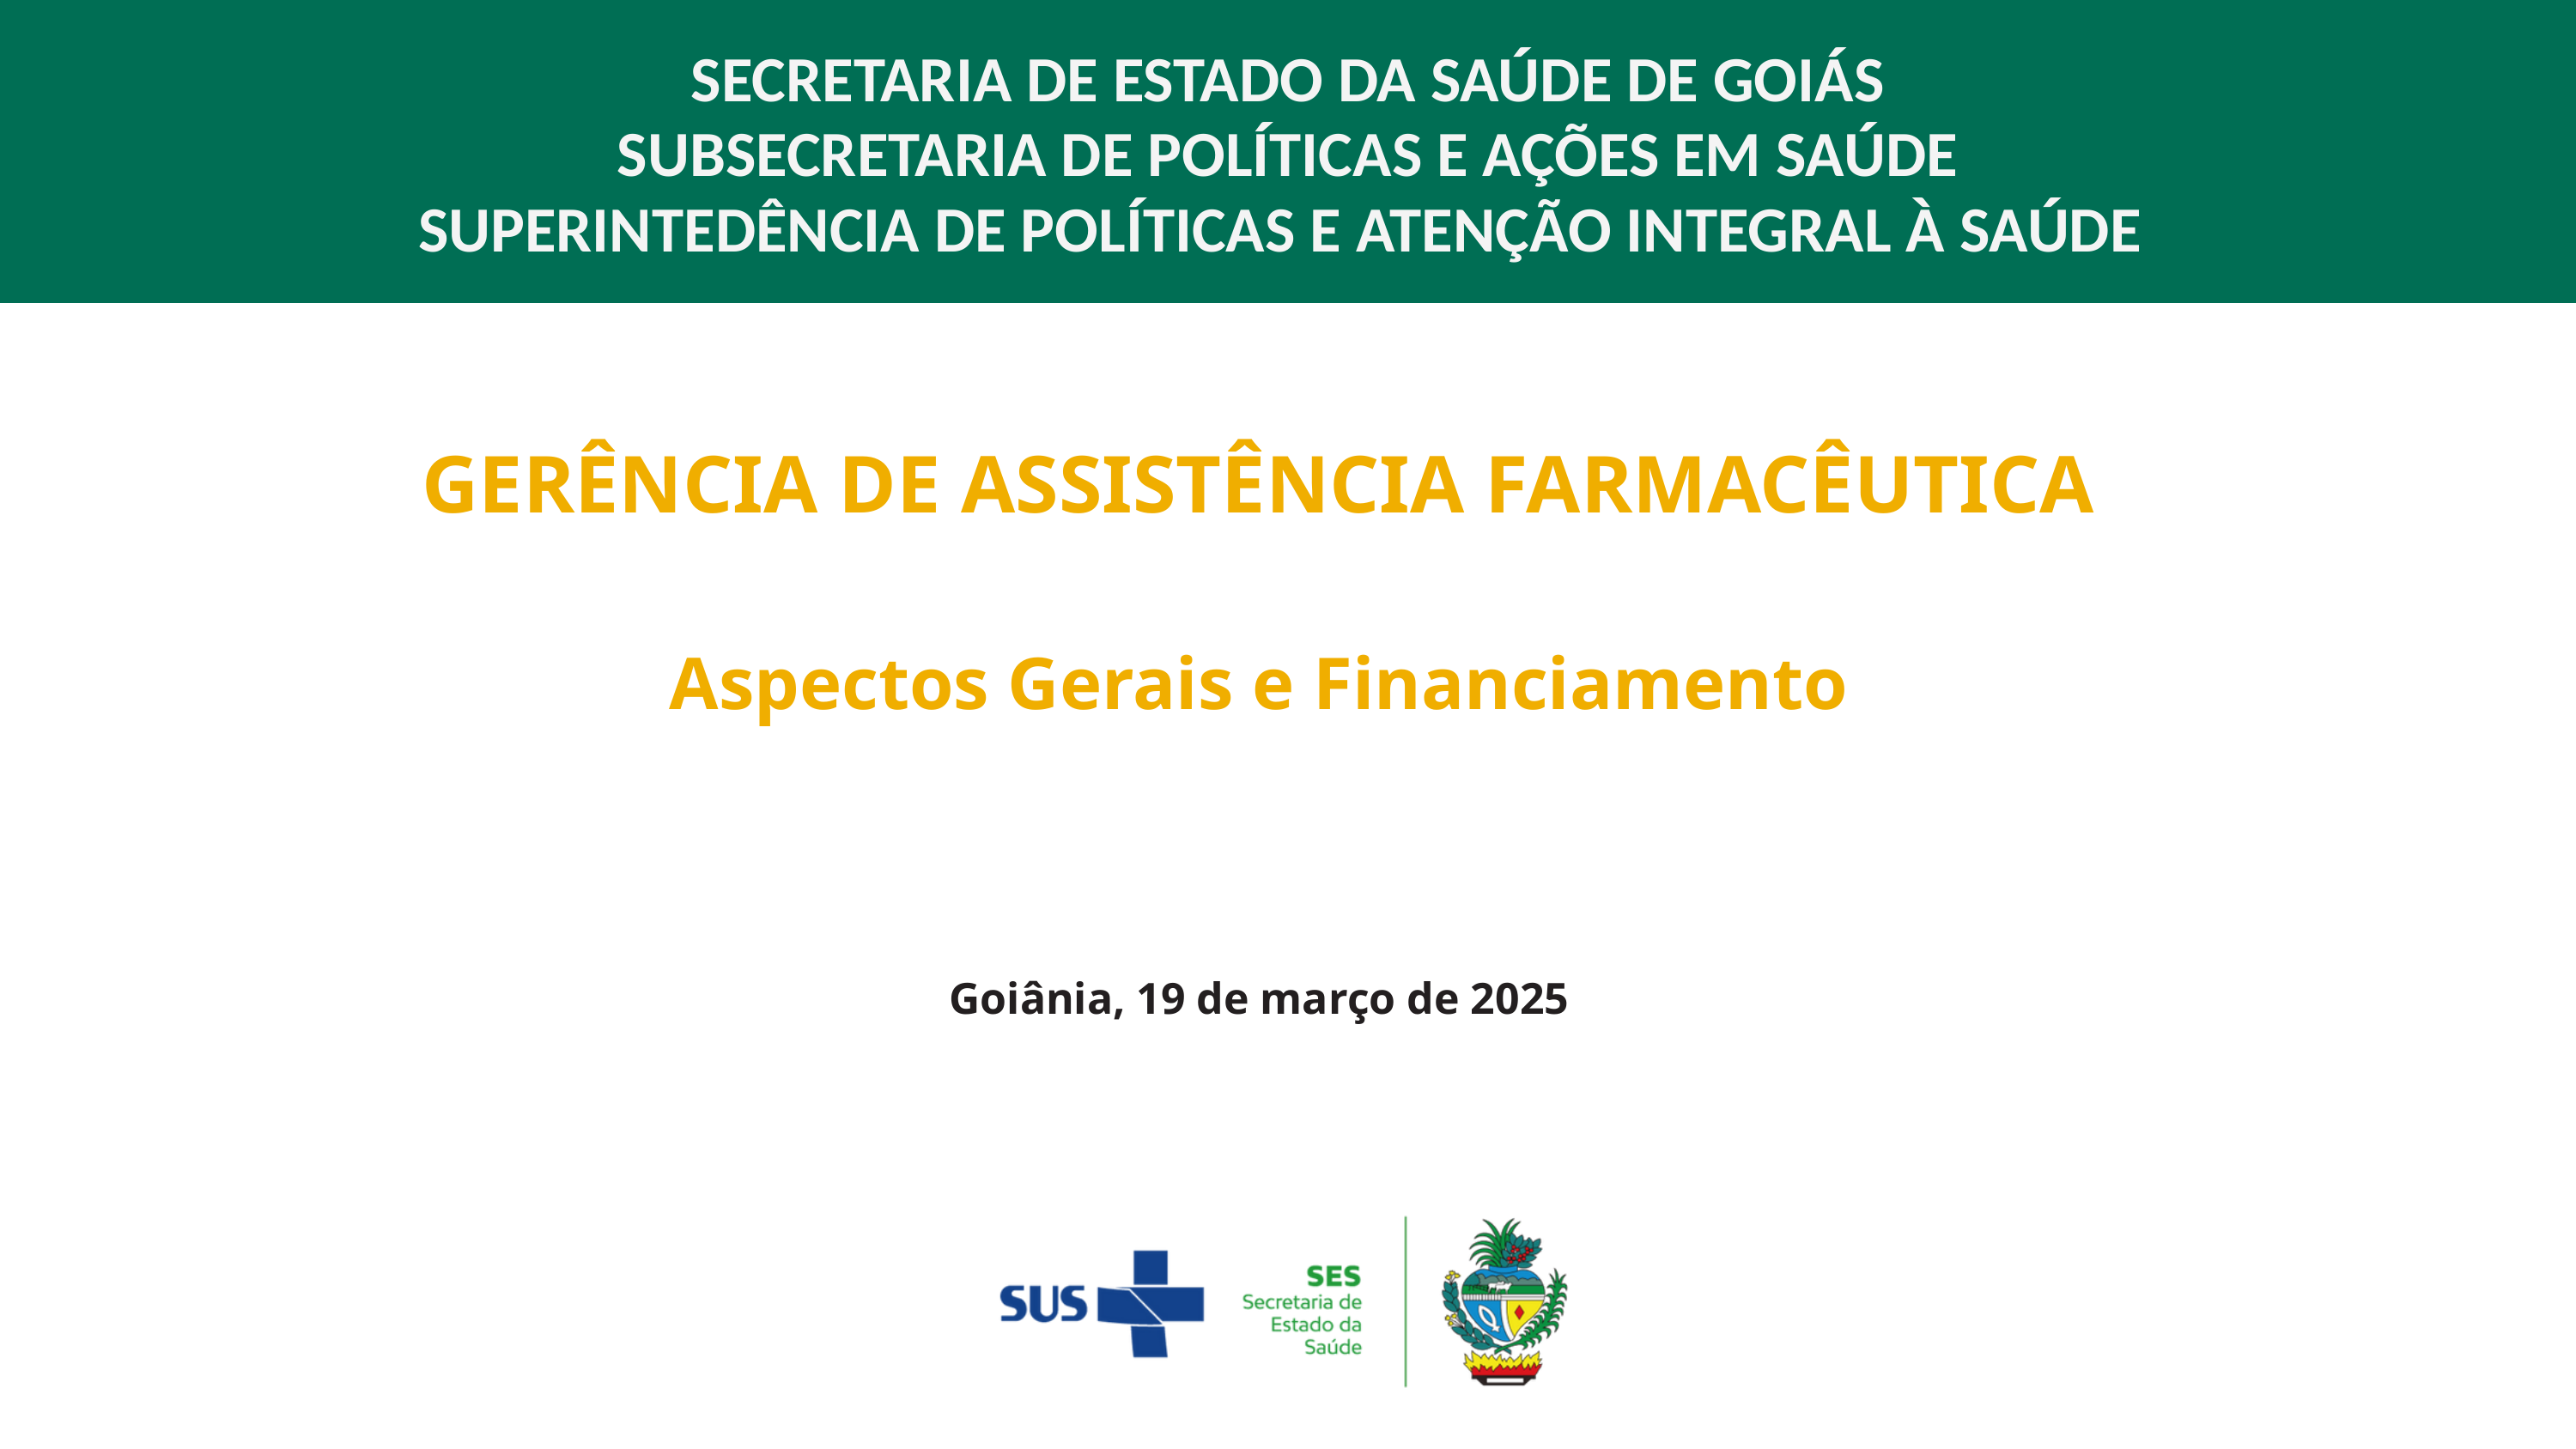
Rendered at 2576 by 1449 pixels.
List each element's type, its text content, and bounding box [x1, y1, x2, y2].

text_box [0, 0, 2576, 304]
text_box GERÊNCIA DE ASSISTÊNCIA FARMACÊUTICA Aspectos Gerais e Financiamento Goiânia, 19 de março de 2025 [375, 332, 2143, 1219]
text_box [930, 1219, 1589, 1408]
